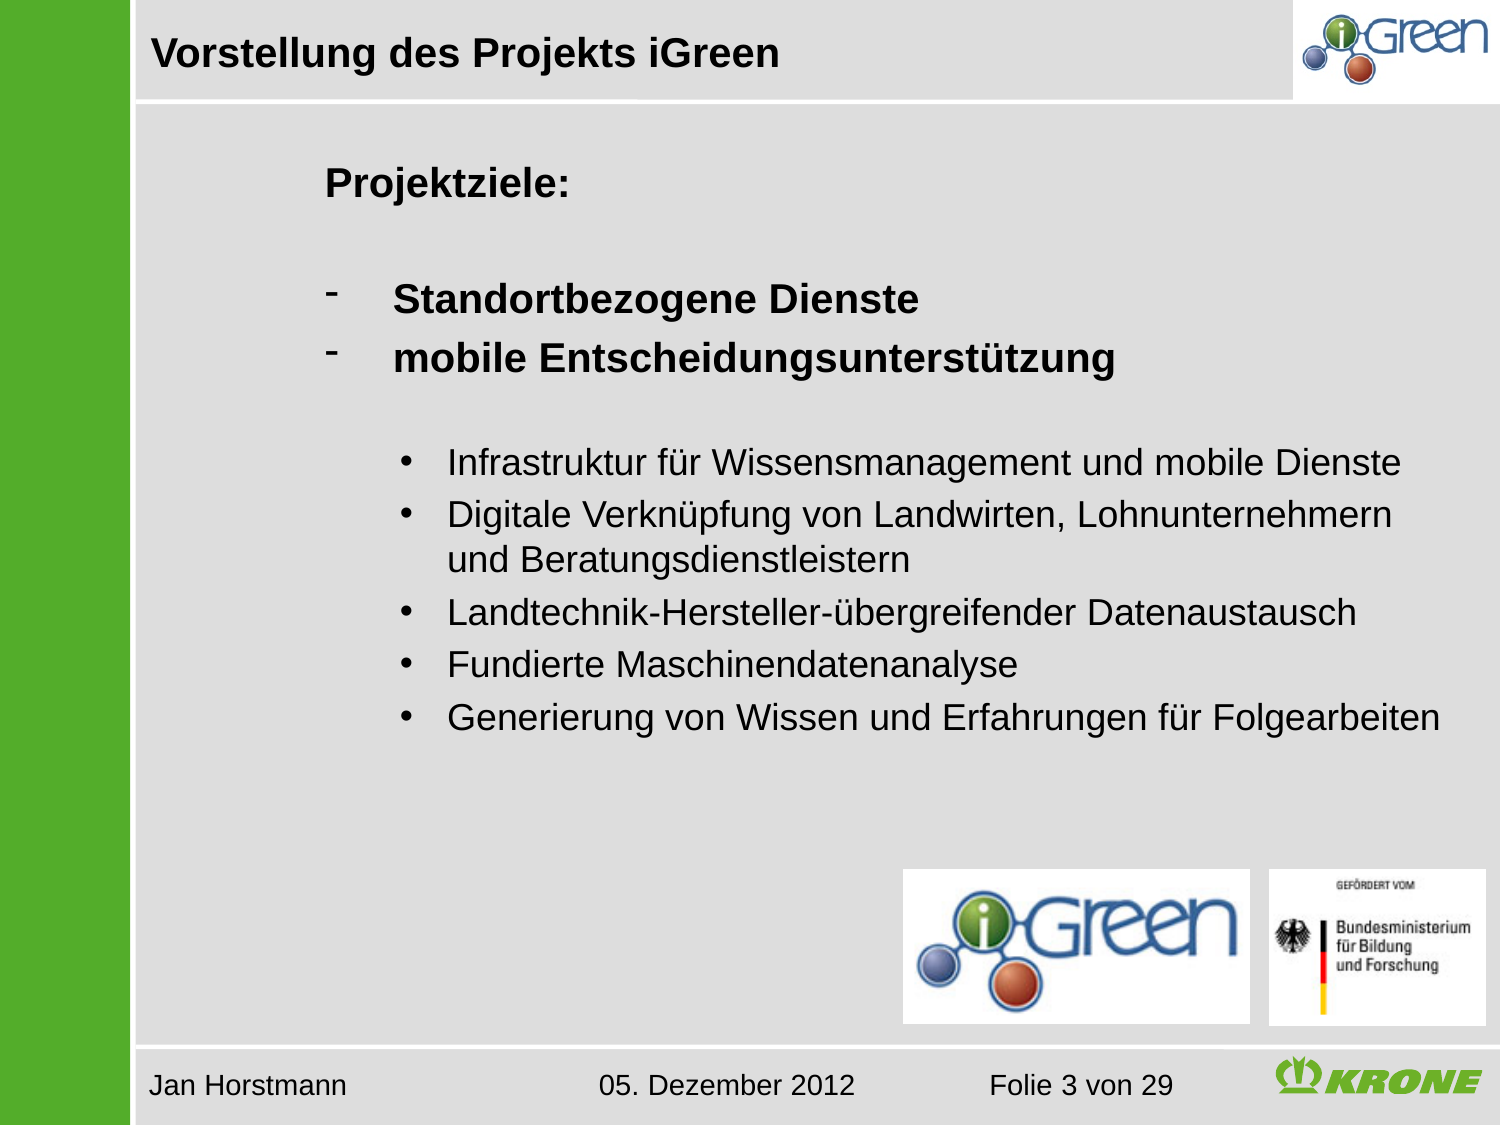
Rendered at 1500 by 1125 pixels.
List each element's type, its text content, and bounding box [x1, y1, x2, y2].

list Projektziele: Standortbezogene Dienste mobile Entscheidungsunterstützung Infrastruktur für Wissensmanagement und mobile Dienste Digitale Verknüpfung von Landwirten, Lohnunternehmern und Beratungsdienstleistern Landtechnik-Hersteller-übergreifender Datenaustausch Fundierte Maschinendatenanalyse Generierung von Wissen und Erfahrungen für Folgearbeiten [309, 114, 1500, 752]
picture [1269, 869, 1486, 1027]
title Vorstellung des Projekts iGreen [135, 0, 1291, 103]
picture [903, 869, 1251, 1024]
text_box Jan Horstmann 05. Dezember 2012 Folie 3 von 29 [100, 1058, 1223, 1106]
picture [1293, 0, 1500, 104]
